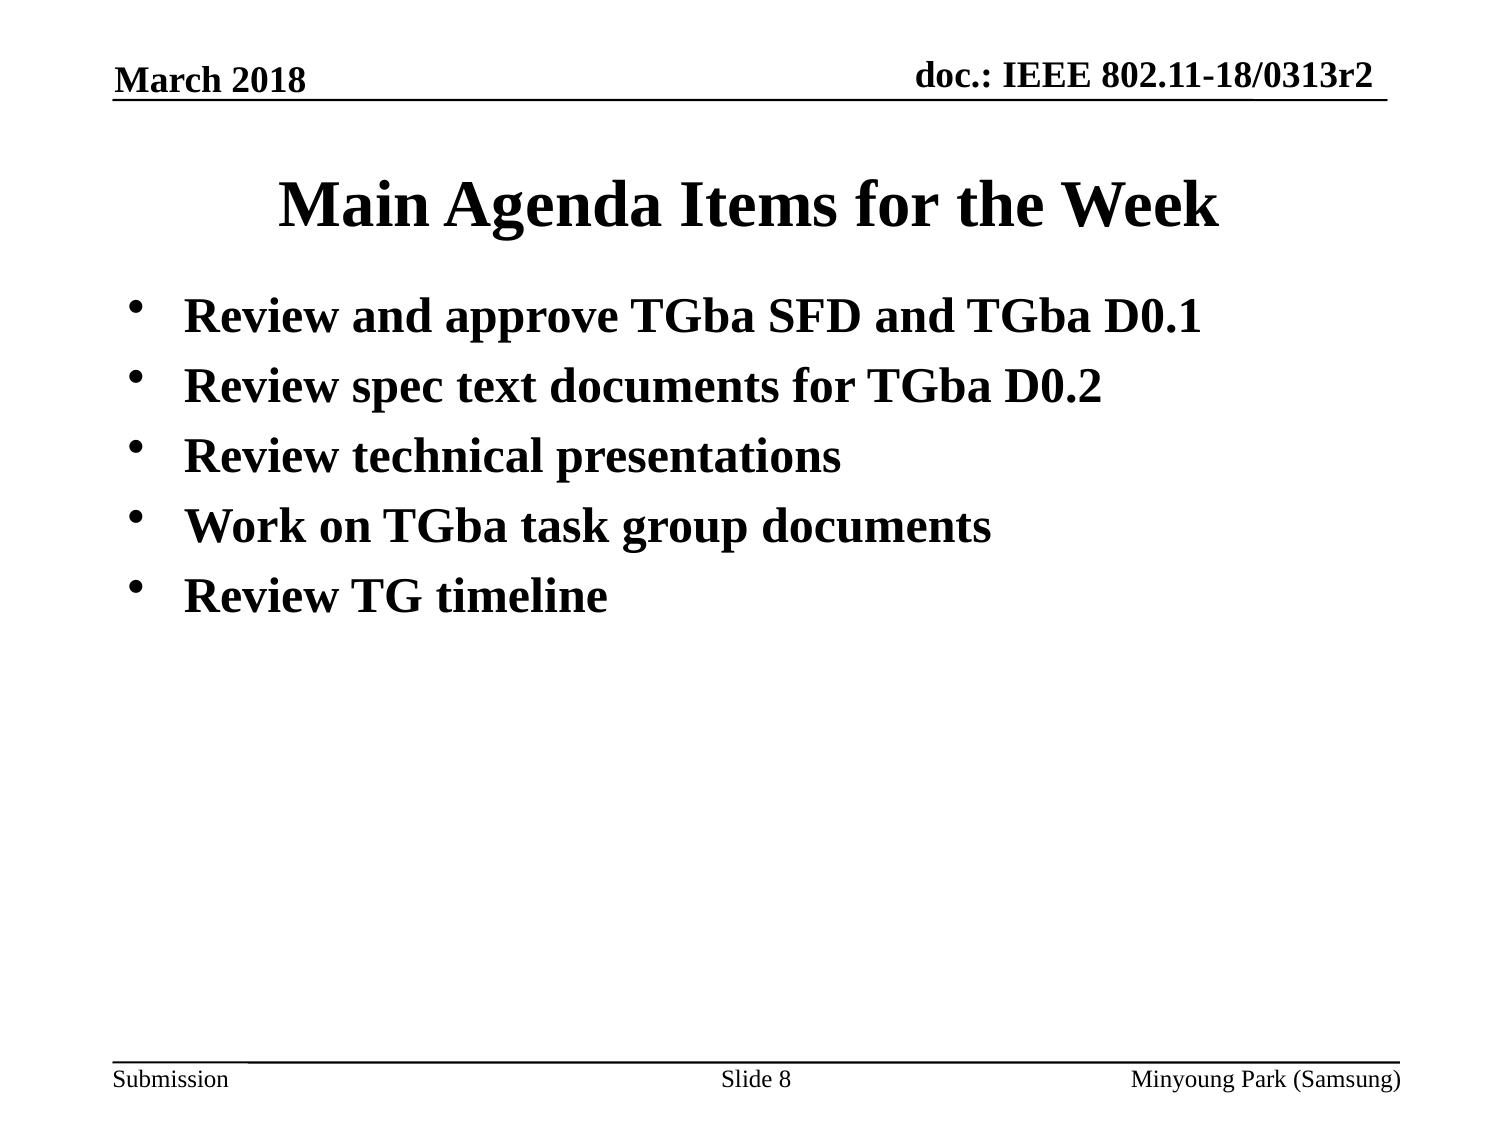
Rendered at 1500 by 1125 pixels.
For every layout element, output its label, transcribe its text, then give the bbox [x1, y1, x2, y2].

slide_number Slide 8 [712, 1061, 800, 1093]
list Review and approve TGba SFD and TGba D0.1 Review spec text documents for TGba D0.2 Review technical presentations Work on TGba task group documents Review TG timeline [112, 275, 1413, 1050]
title Main Agenda Items for the Week [112, 112, 1388, 275]
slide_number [114, 54, 335, 101]
footer Minyoung Park (Samsung) [949, 1061, 1402, 1093]
